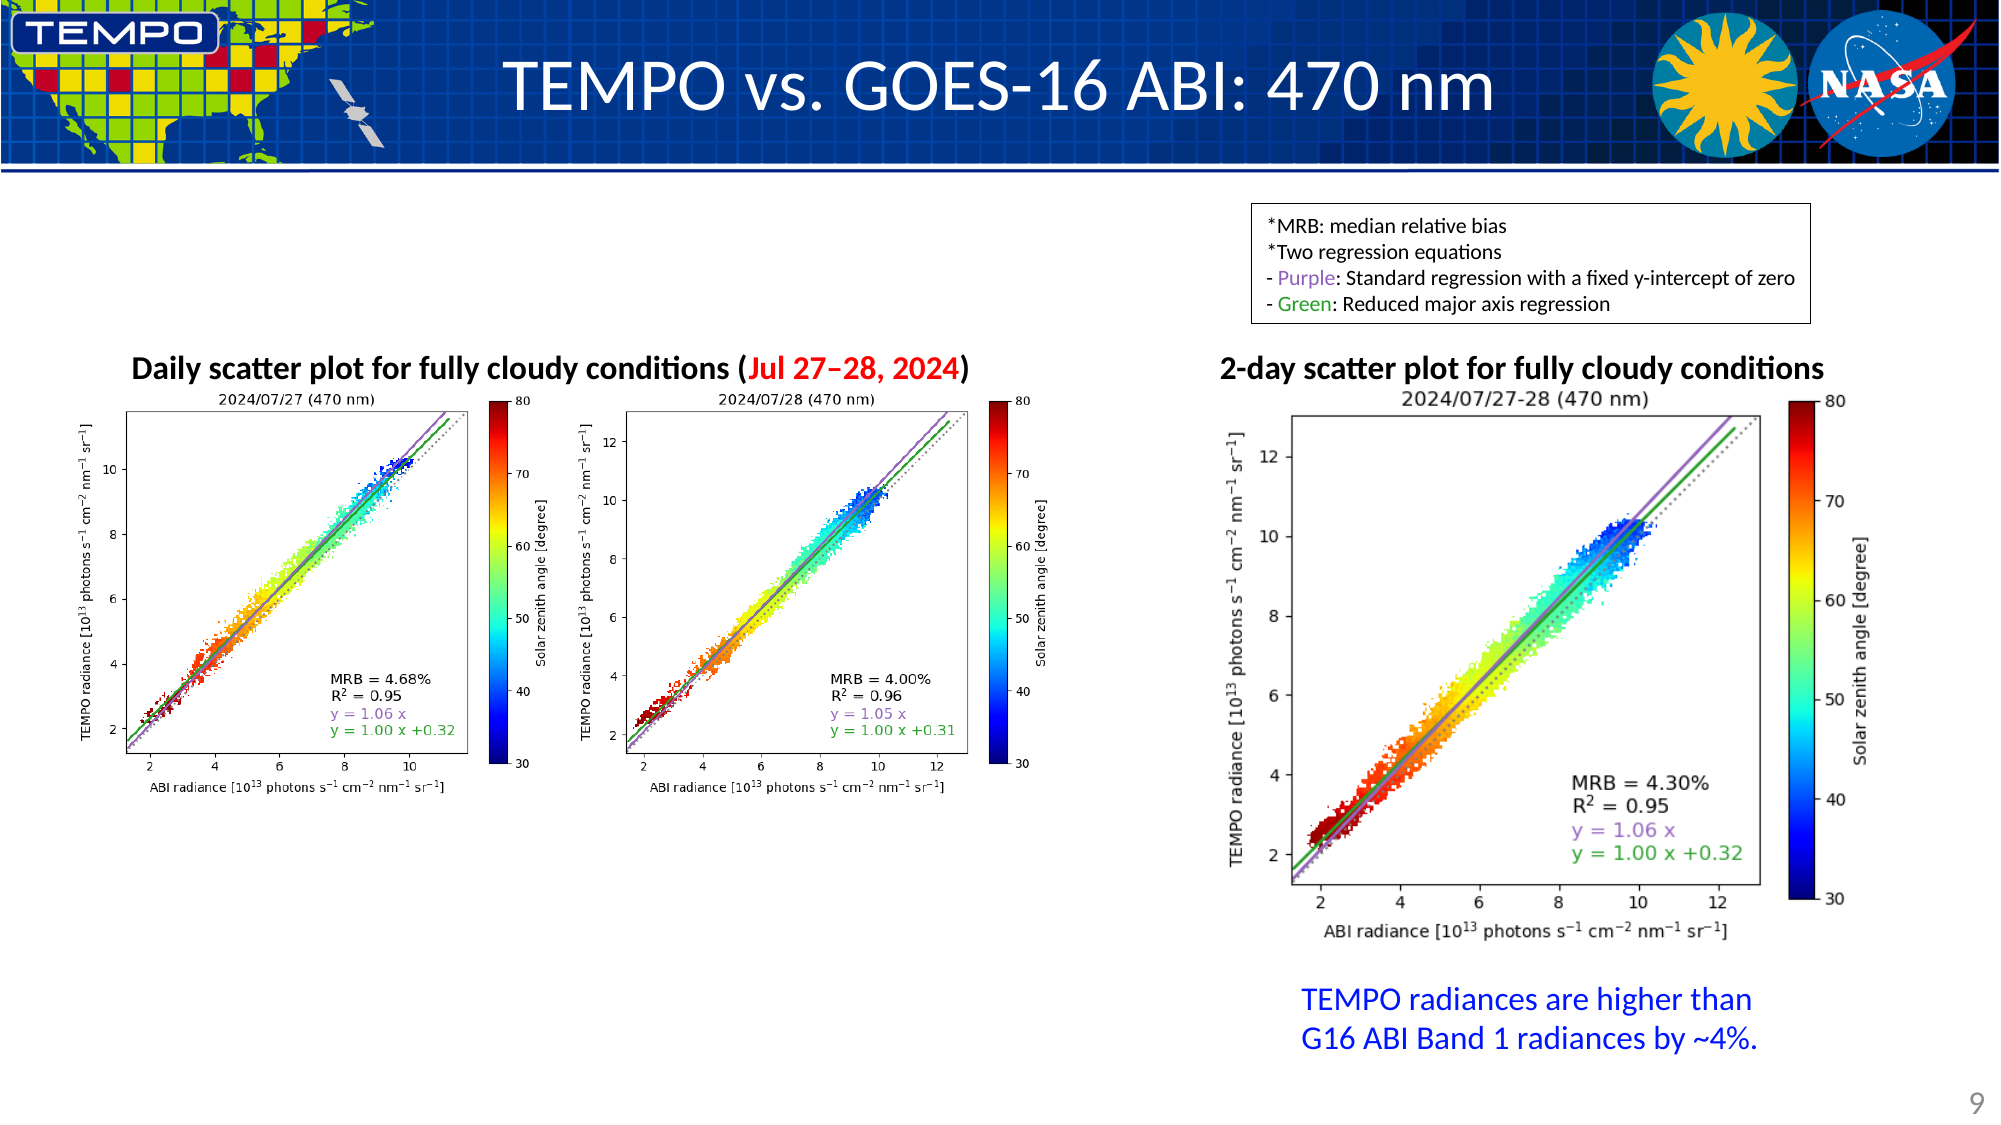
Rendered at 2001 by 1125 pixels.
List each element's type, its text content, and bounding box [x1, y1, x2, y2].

text_box TEMPO radiances are higher than G16 ABI Band 1 radiances by ~4%. [1286, 978, 1795, 1064]
picture [1206, 366, 1931, 970]
slide_number 9 [1550, 1086, 2000, 1117]
picture [0, 160, 2000, 175]
title TEMPO vs. GOES-16 ABI: 470 nm [0, 0, 2000, 160]
text_box 2-day scatter plot for fully cloudy conditions [1204, 338, 1841, 367]
text_box Daily scatter plot for fully cloudy conditions (Jul 27–28, 2024) [116, 338, 985, 374]
text_box *MRB: median relative bias *Two regression equations - Purple: Standard regression with a fixed y-intercept of zero - Green: Reduced major axis regression [1251, 203, 1811, 324]
picture [64, 375, 1092, 815]
